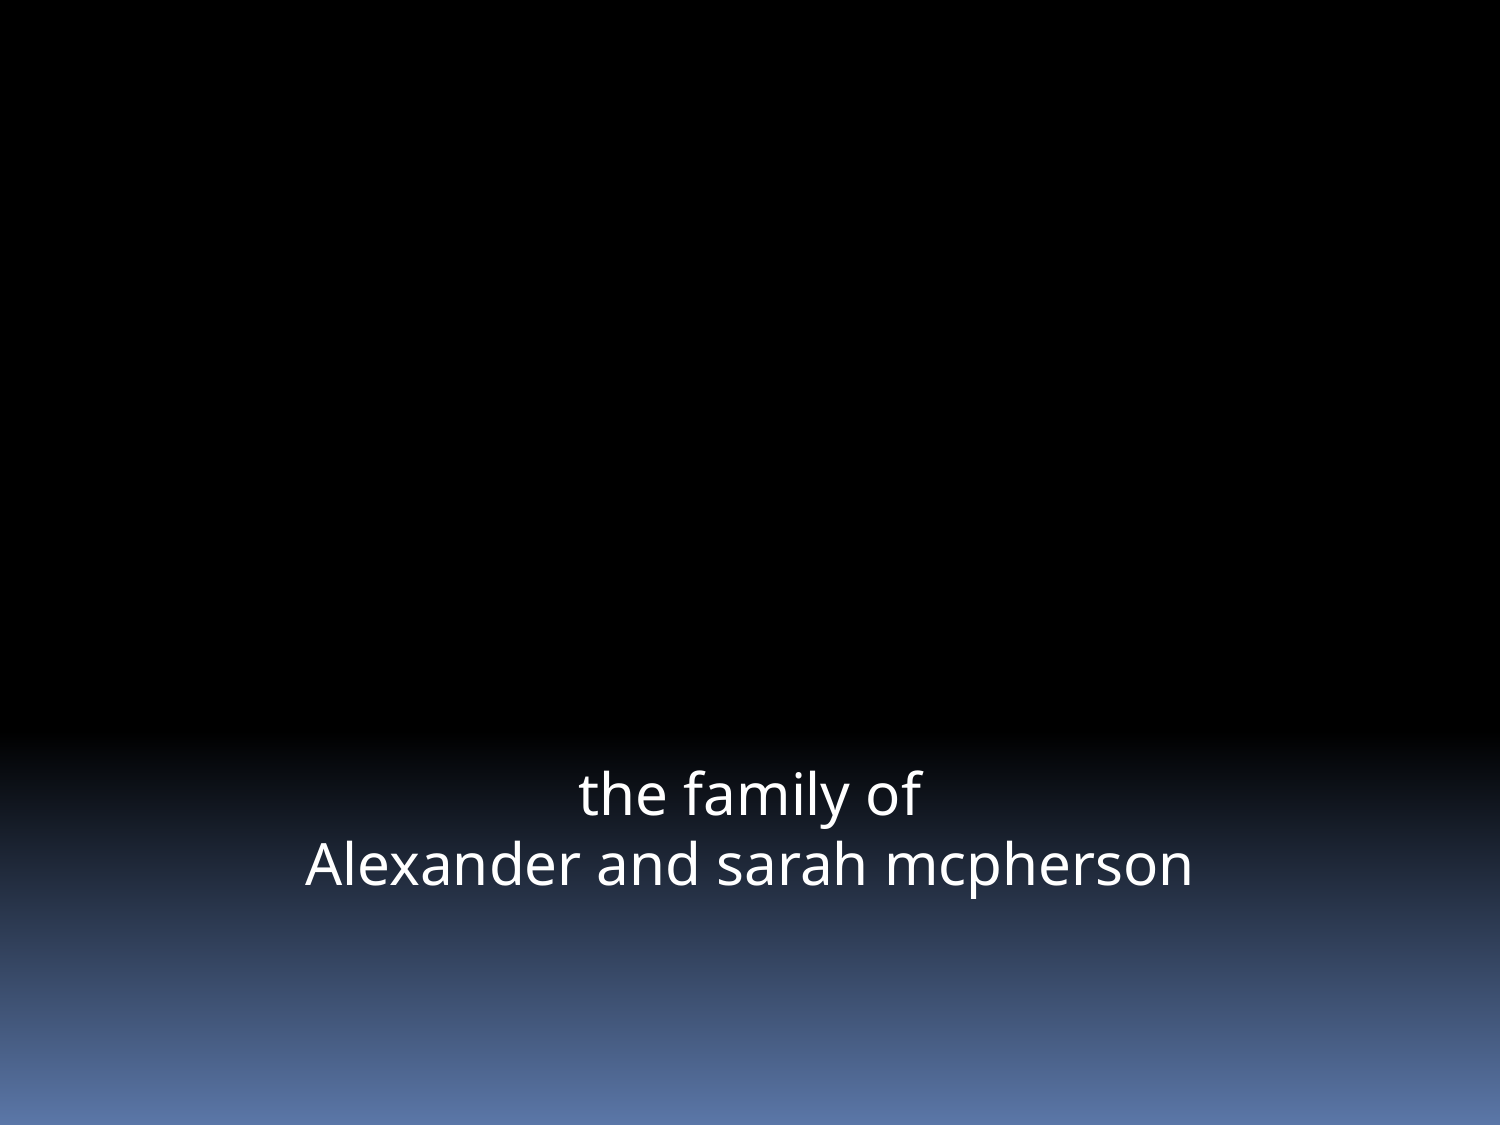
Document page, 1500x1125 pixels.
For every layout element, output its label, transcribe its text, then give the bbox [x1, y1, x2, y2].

text_box the family of Alexander and sarah mcpherson [0, 749, 1500, 905]
